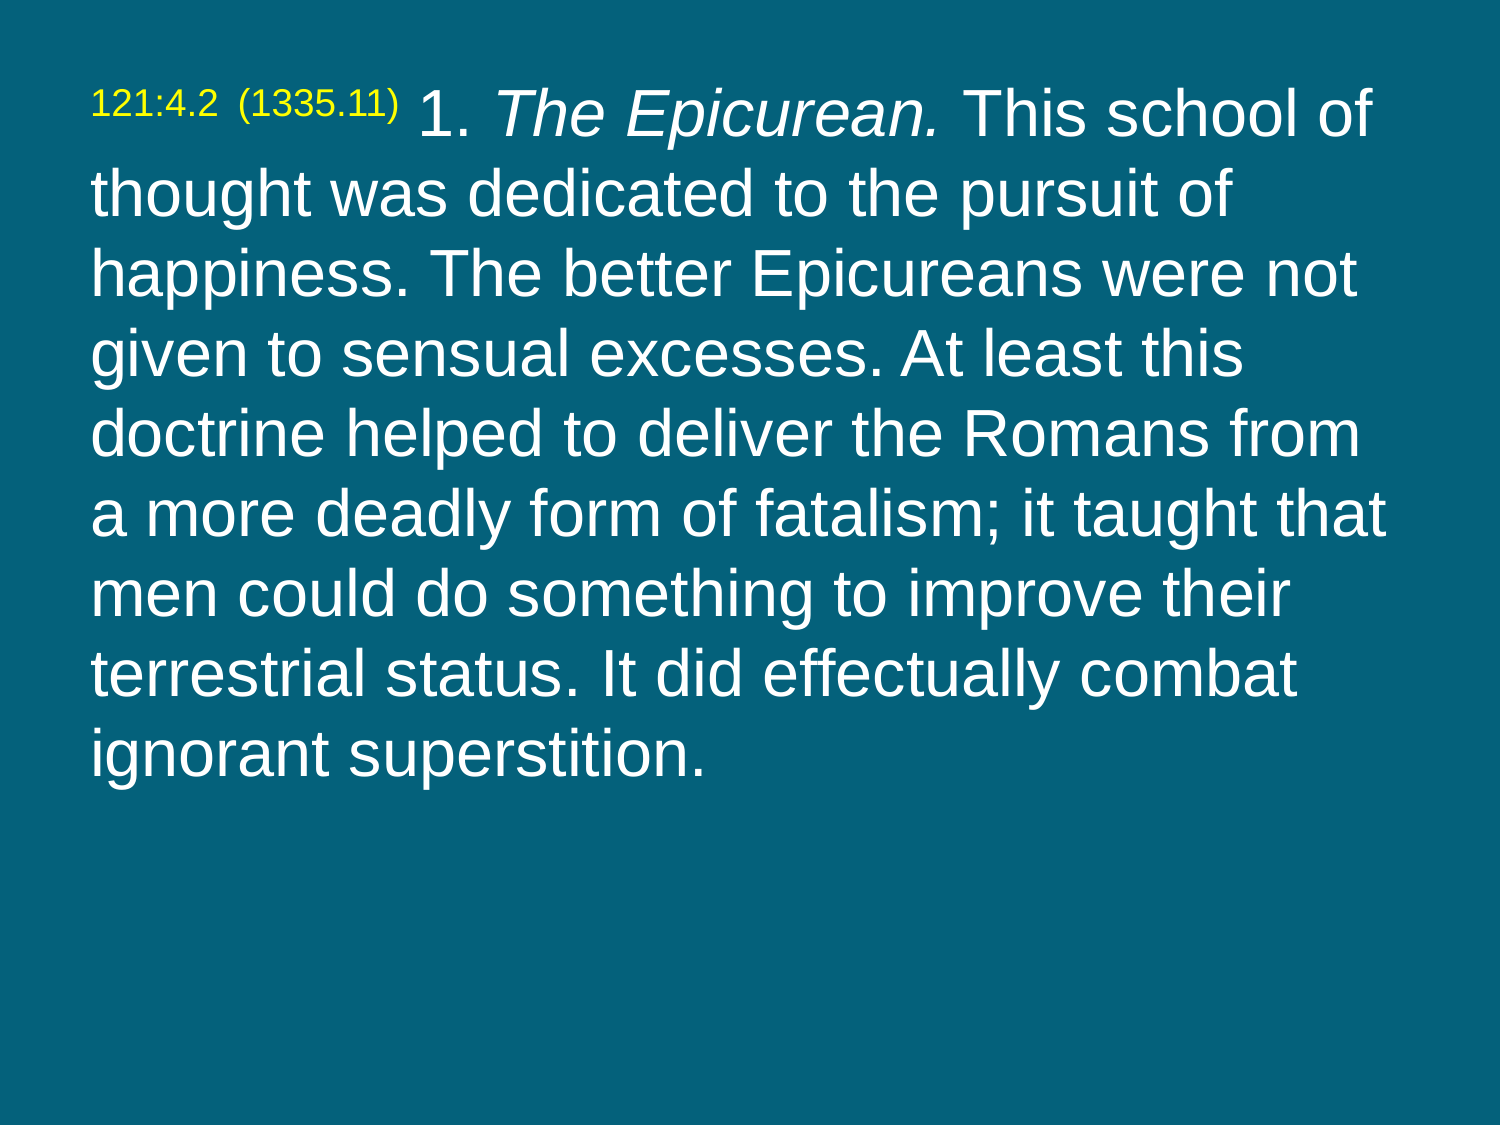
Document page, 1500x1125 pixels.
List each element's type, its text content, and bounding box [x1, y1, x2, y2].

list 121:4.2 (1335.11) 1. The Epicurean. This school of thought was dedicated to the pursuit of happiness. The better Epicureans were not given to sensual excesses. At least this doctrine helped to deliver the Romans from a more deadly form of fatalism; it taught that men could do something to improve their terrestrial status. It did effectually combat ignorant superstition. [75, 62, 1425, 968]
